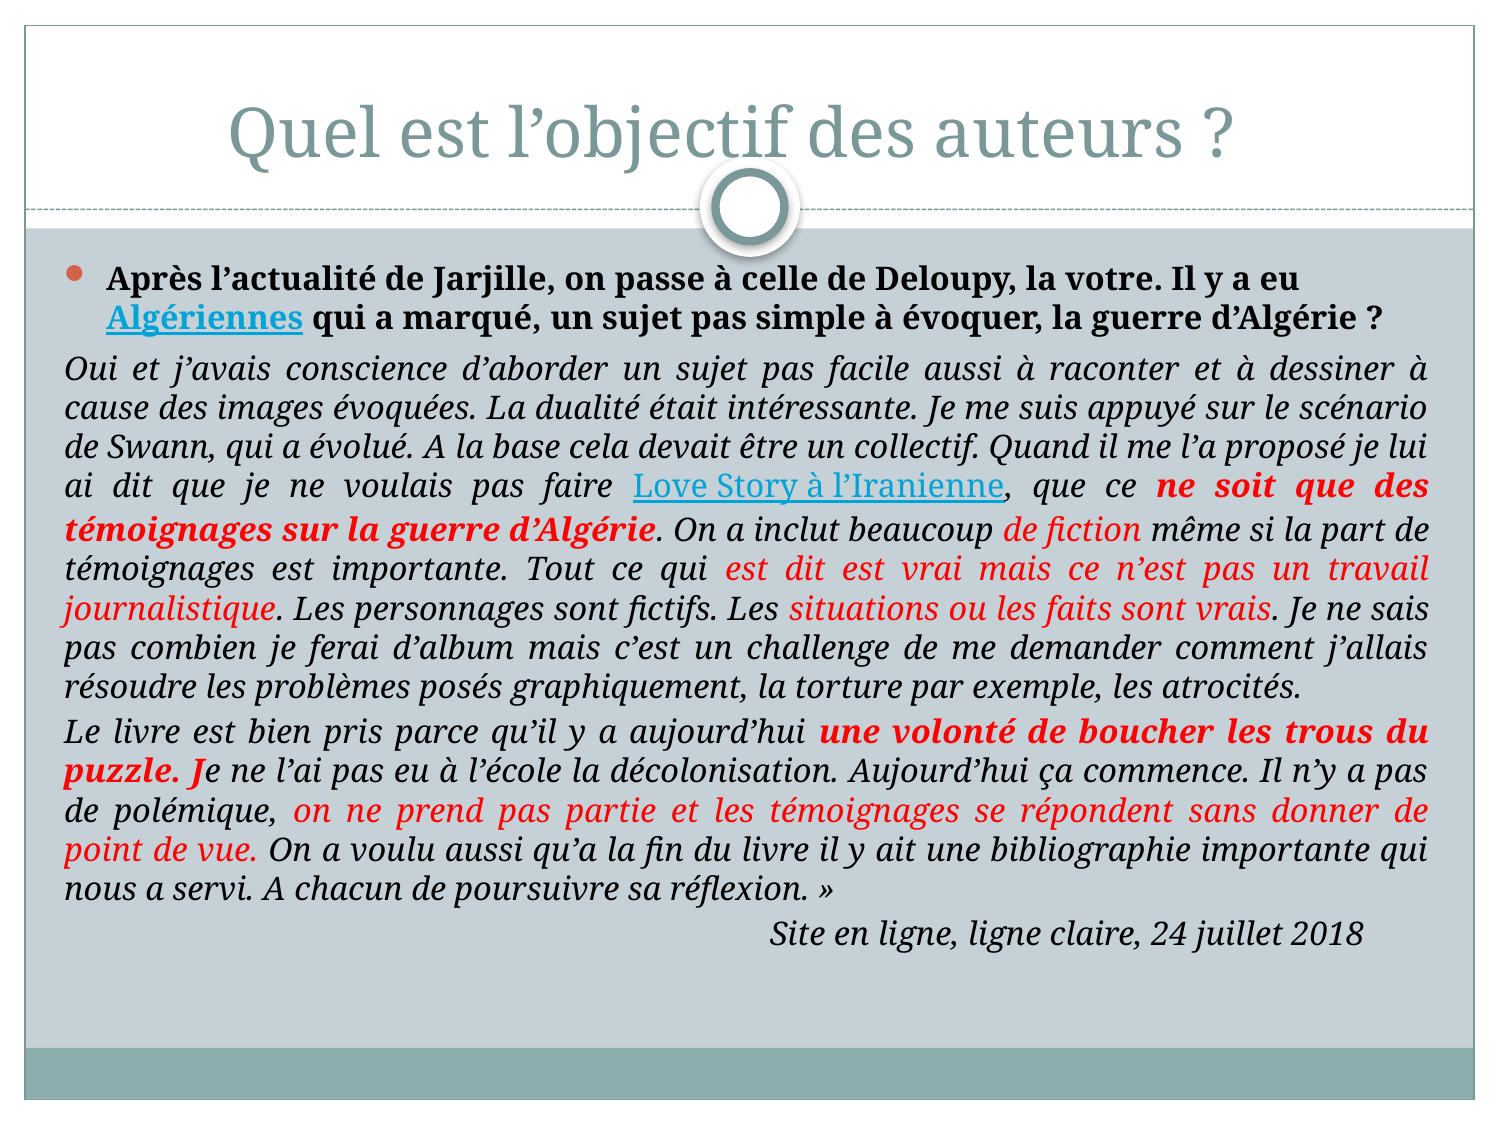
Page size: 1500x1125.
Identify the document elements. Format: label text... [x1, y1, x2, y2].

list Après l’actualité de Jarjille, on passe à celle de Deloupy, la votre. Il y a eu Algériennes qui a marqué, un sujet pas simple à évoquer, la guerre d’Algérie ? Oui et j’avais conscience d’aborder un sujet pas facile aussi à raconter et à dessiner à cause des images évoquées. La dualité était intéressante. Je me suis appuyé sur le scénario de Swann, qui a évolué. A la base cela devait être un collectif. Quand il me l’a proposé je lui ai dit que je ne voulais pas faire Love Story à l’Iranienne, que ce ne soit que des témoignages sur la guerre d’Algérie. On a inclut beaucoup de fiction même si la part de témoignages est importante. Tout ce qui est dit est vrai mais ce n’est pas un travail journalistique. Les personnages sont fictifs. Les situations ou les faits sont vrais. Je ne sais pas combien je ferai d’album mais c’est un challenge de me demander comment j’allais résoudre les problèmes posés graphiquement, la torture par exemple, les atrocités. Le livre est bien pris parce qu’il y a aujourd’hui une volonté de boucher les trous du puzzle. Je ne l’ai pas eu à l’école la décolonisation. Aujourd’hui ça commence. Il n’y a pas de polémique, on ne prend pas partie et les témoignages se répondent sans donner de point de vue. On a voulu aussi qu’a la fin du livre il y ait une bibliographie importante qui nous a servi. A chacun de poursuivre sa réflexion. » Site en ligne, ligne claire, 24 juillet 2018 [49, 250, 1445, 1001]
title Quel est l’objectif des auteurs ? [41, 54, 1442, 179]
